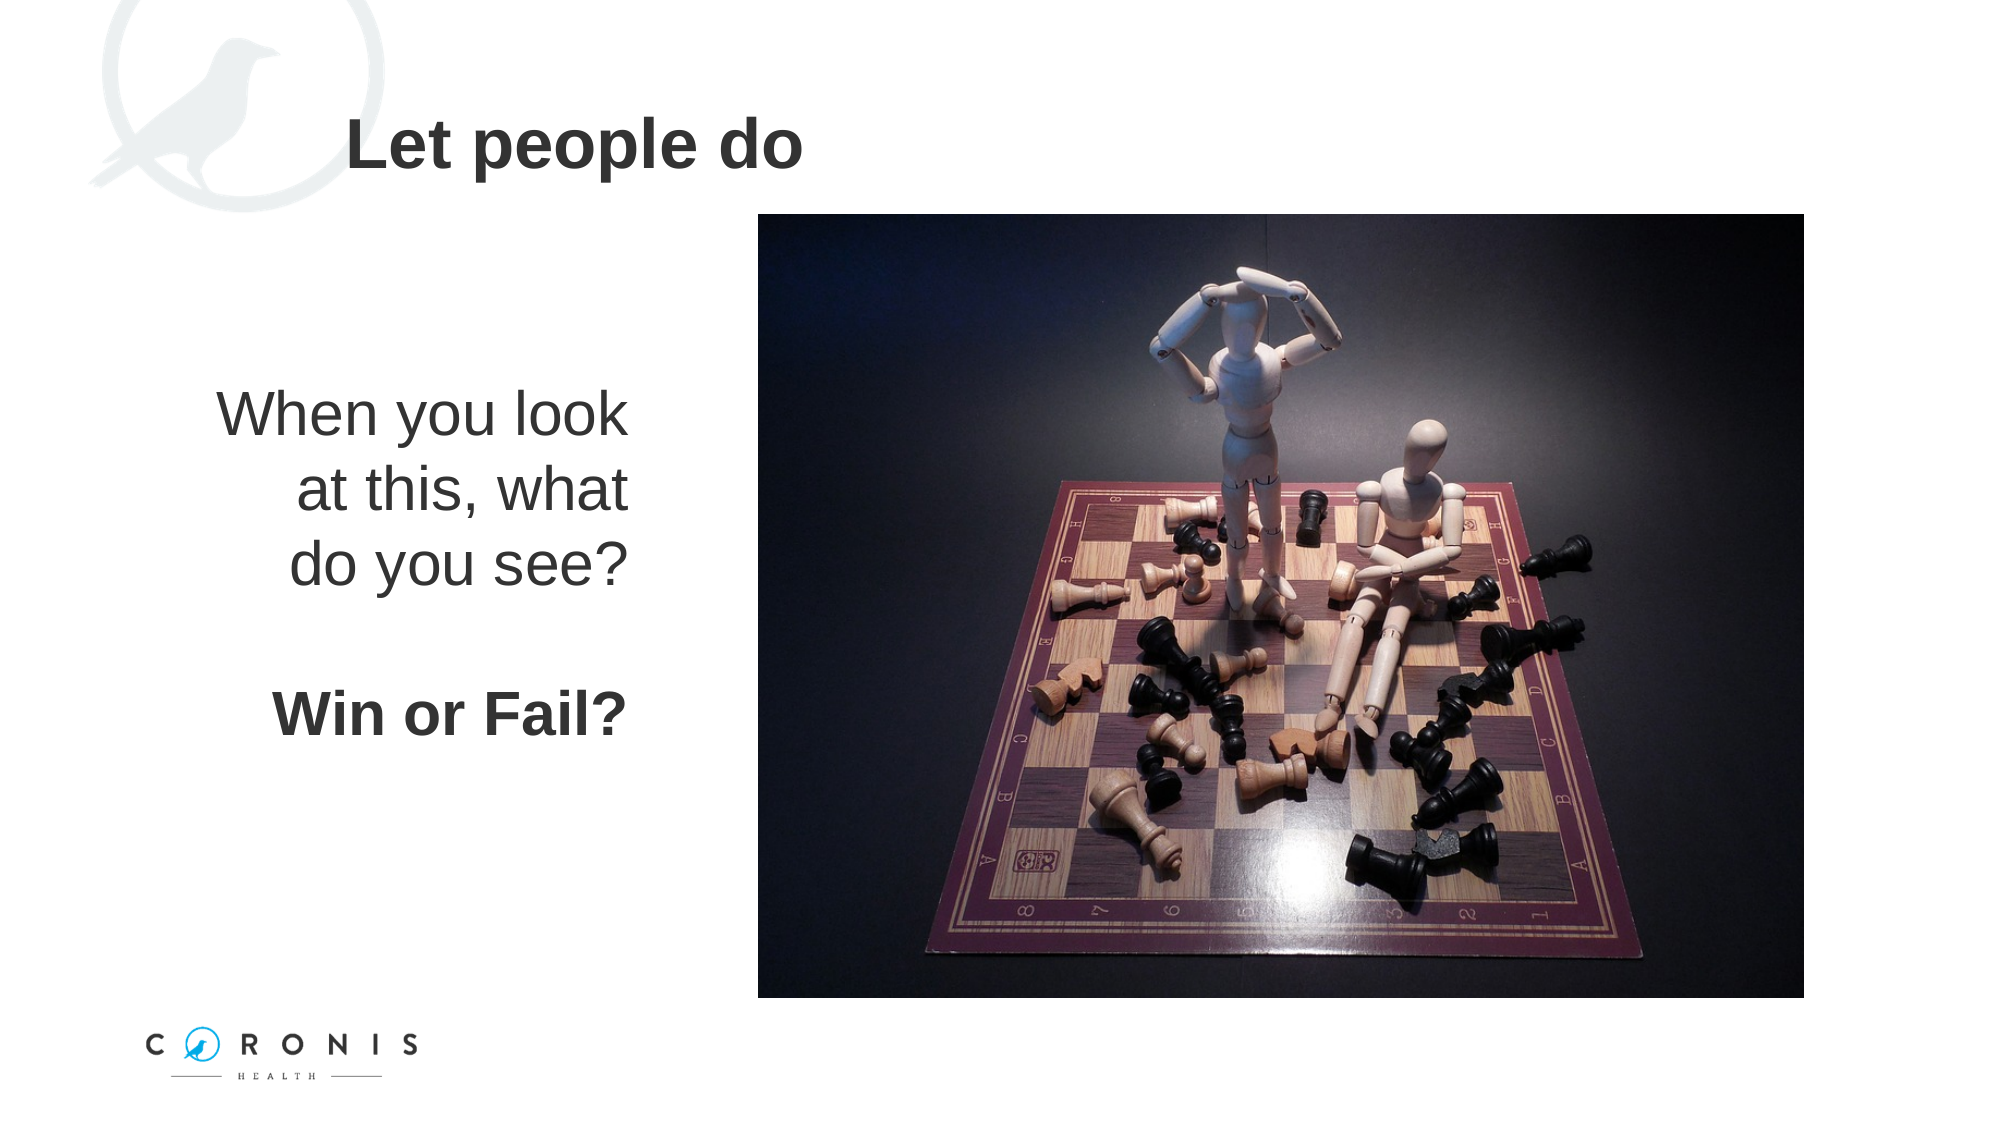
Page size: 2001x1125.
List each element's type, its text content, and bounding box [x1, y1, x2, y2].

text_box When you look at this, what do you see? Win or Fail? [196, 365, 644, 756]
text_box Let people do [330, 2, 1681, 190]
picture [0, 0, 2000, 1125]
